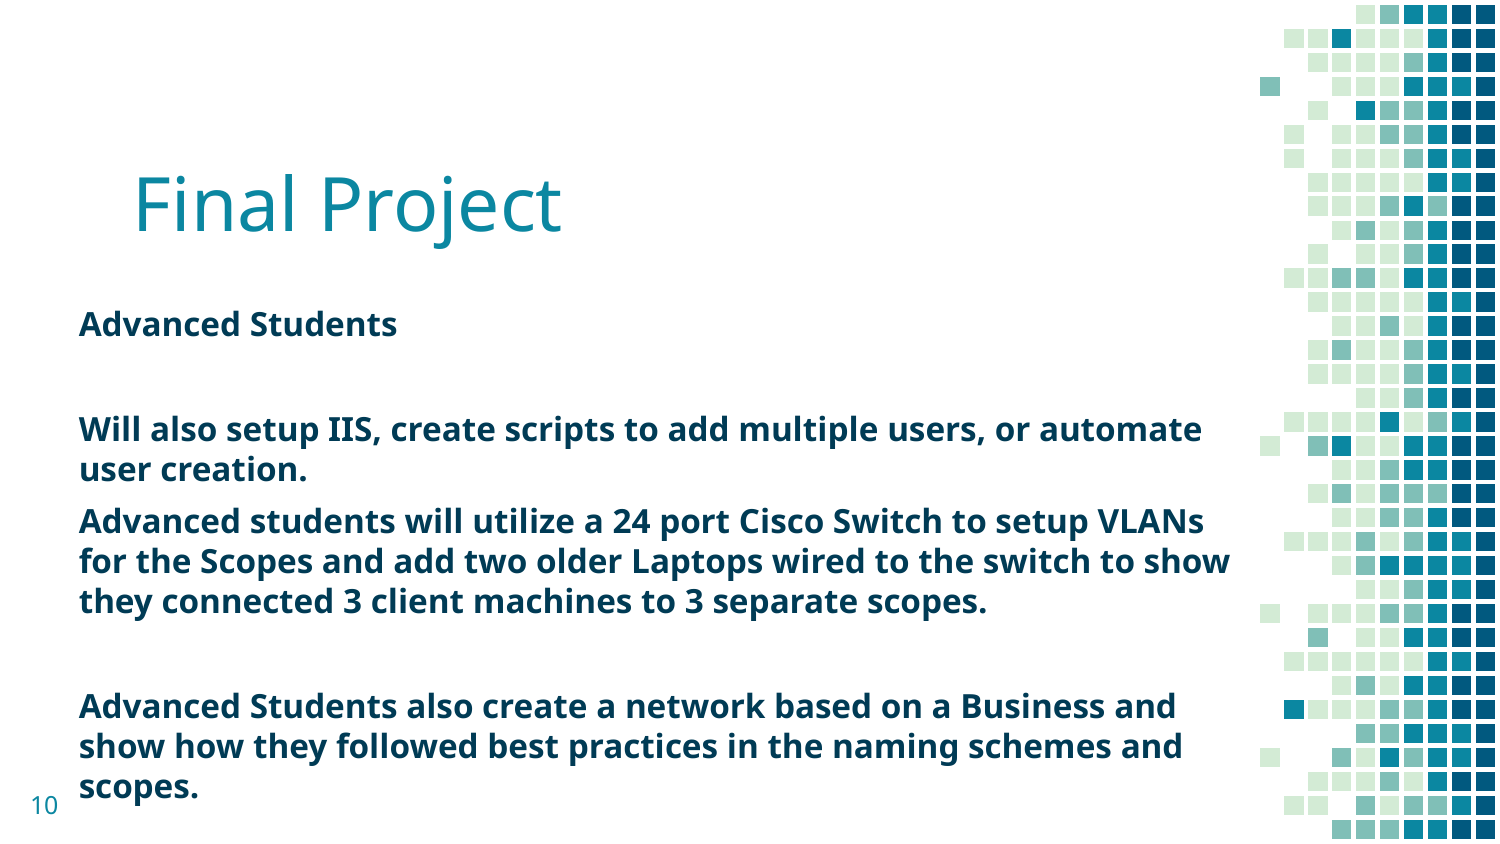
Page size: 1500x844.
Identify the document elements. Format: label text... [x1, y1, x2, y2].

list Advanced Students Will also setup IIS, create scripts to add multiple users, or automate user creation. Advanced students will utilize a 24 port Cisco Switch to setup VLANs for the Scopes and add two older Laptops wired to the switch to show they connected 3 client machines to 3 separate scopes. Advanced Students also create a network based on a Business and show how they followed best practices in the naming schemes and scopes. [63, 287, 1255, 796]
title Final Project [117, 121, 1227, 262]
slide_number ‹#› [15, 774, 105, 839]
